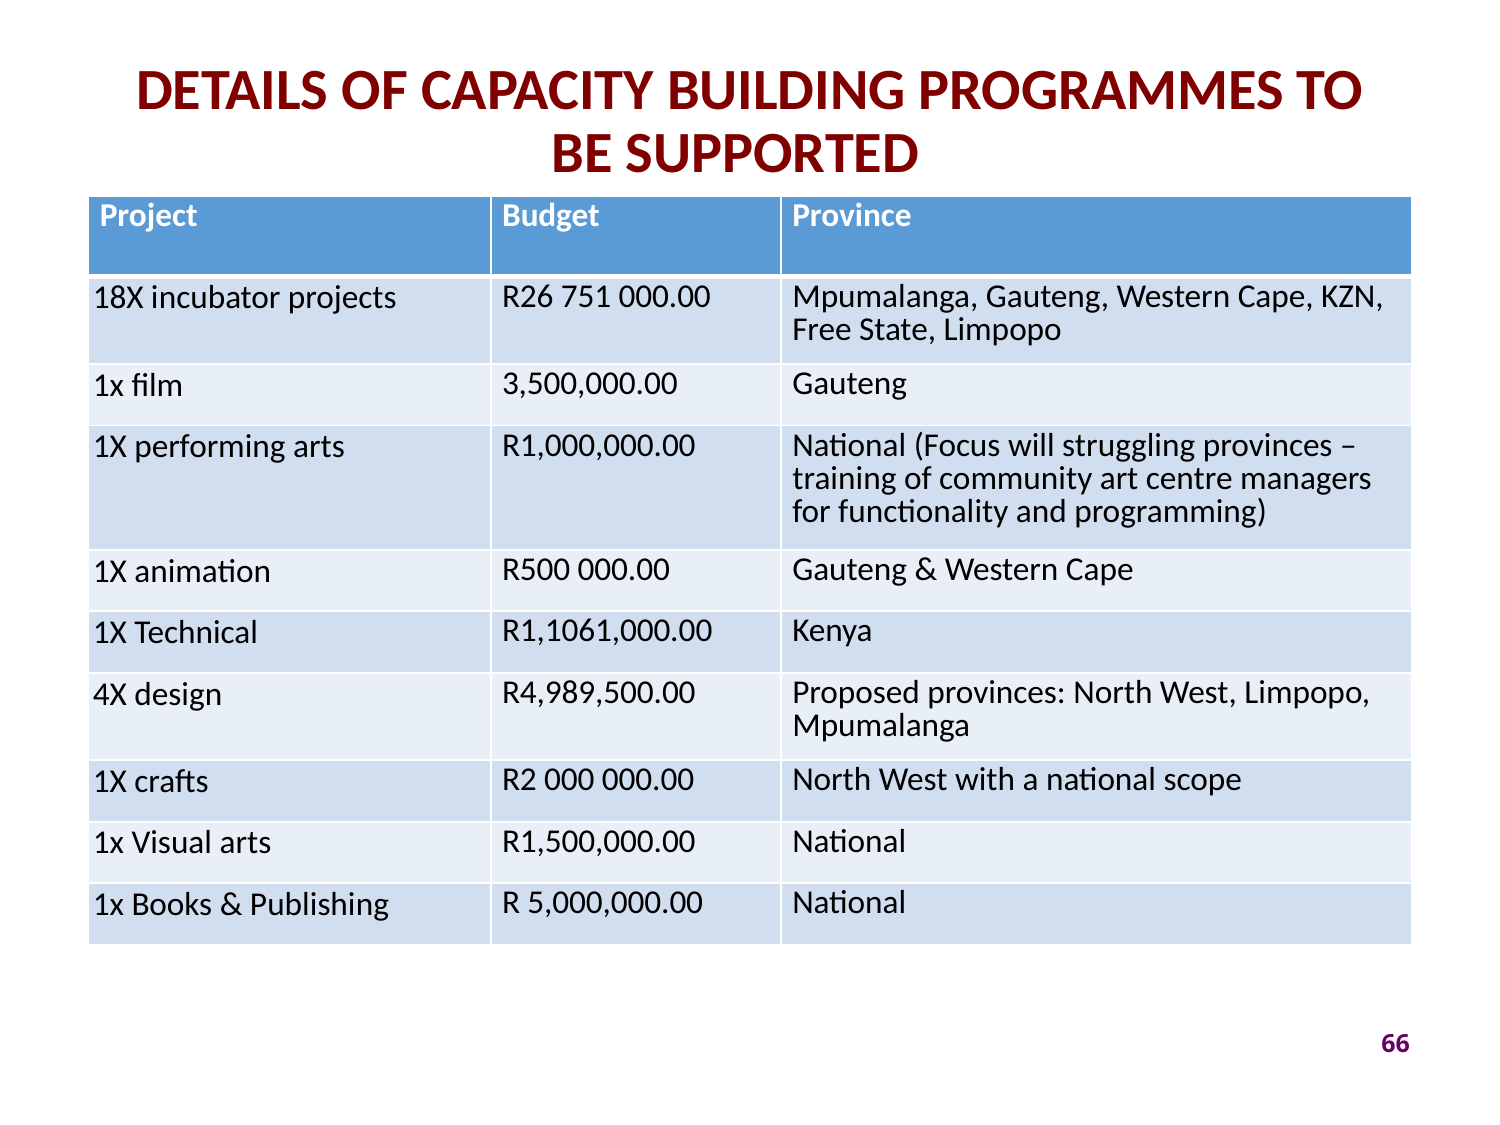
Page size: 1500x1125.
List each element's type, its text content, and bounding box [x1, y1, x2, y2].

table_cell R1,1061,000.00 [492, 612, 780, 672]
table_header Budget [492, 197, 780, 274]
table_cell R 5,000,000.00 [492, 884, 780, 944]
table_cell Mpumalanga, Gauteng, Western Cape, KZN, Free State, Limpopo [782, 279, 1411, 363]
table_header Project [89, 197, 490, 274]
table_cell R1,500,000.00 [492, 823, 780, 882]
table_cell 1x Visual arts [89, 823, 490, 882]
table_cell R26 751 000.00 [492, 279, 780, 363]
table_cell National [782, 823, 1411, 882]
table_cell 3,500,000.00 [492, 365, 780, 425]
table_cell 18X incubator projects [89, 279, 490, 363]
table_cell R4,989,500.00 [492, 674, 780, 759]
table_cell National (Focus will struggling provinces – training of community art centre managers for functionality and programming) [782, 426, 1411, 549]
table_cell Gauteng & Western Cape [782, 551, 1411, 610]
table_cell 1X Technical [89, 612, 490, 672]
table_cell Gauteng [782, 365, 1411, 425]
table_cell National [782, 884, 1411, 944]
table_cell Kenya [782, 612, 1411, 672]
title DETAILS OF CAPACITY BUILDING PROGRAMMES TO BE SUPPORTED [88, 78, 1412, 166]
table_cell R1,000,000.00 [492, 426, 780, 549]
table_cell R500 000.00 [492, 551, 780, 610]
table_cell North West with a national scope [782, 761, 1411, 821]
table_cell 1x film [89, 365, 490, 425]
table_cell 1x Books & Publishing [89, 884, 490, 944]
table_cell 1X performing arts [89, 426, 490, 549]
table_cell R2 000 000.00 [492, 761, 780, 821]
slide_number 66 [1325, 1012, 1425, 1073]
table_header Province [782, 197, 1411, 274]
table_cell Proposed provinces: North West, Limpopo, Mpumalanga [782, 674, 1411, 759]
table_cell 4X design [89, 674, 490, 759]
table_cell 1X crafts [89, 761, 490, 821]
table_cell 1X animation [89, 551, 490, 610]
